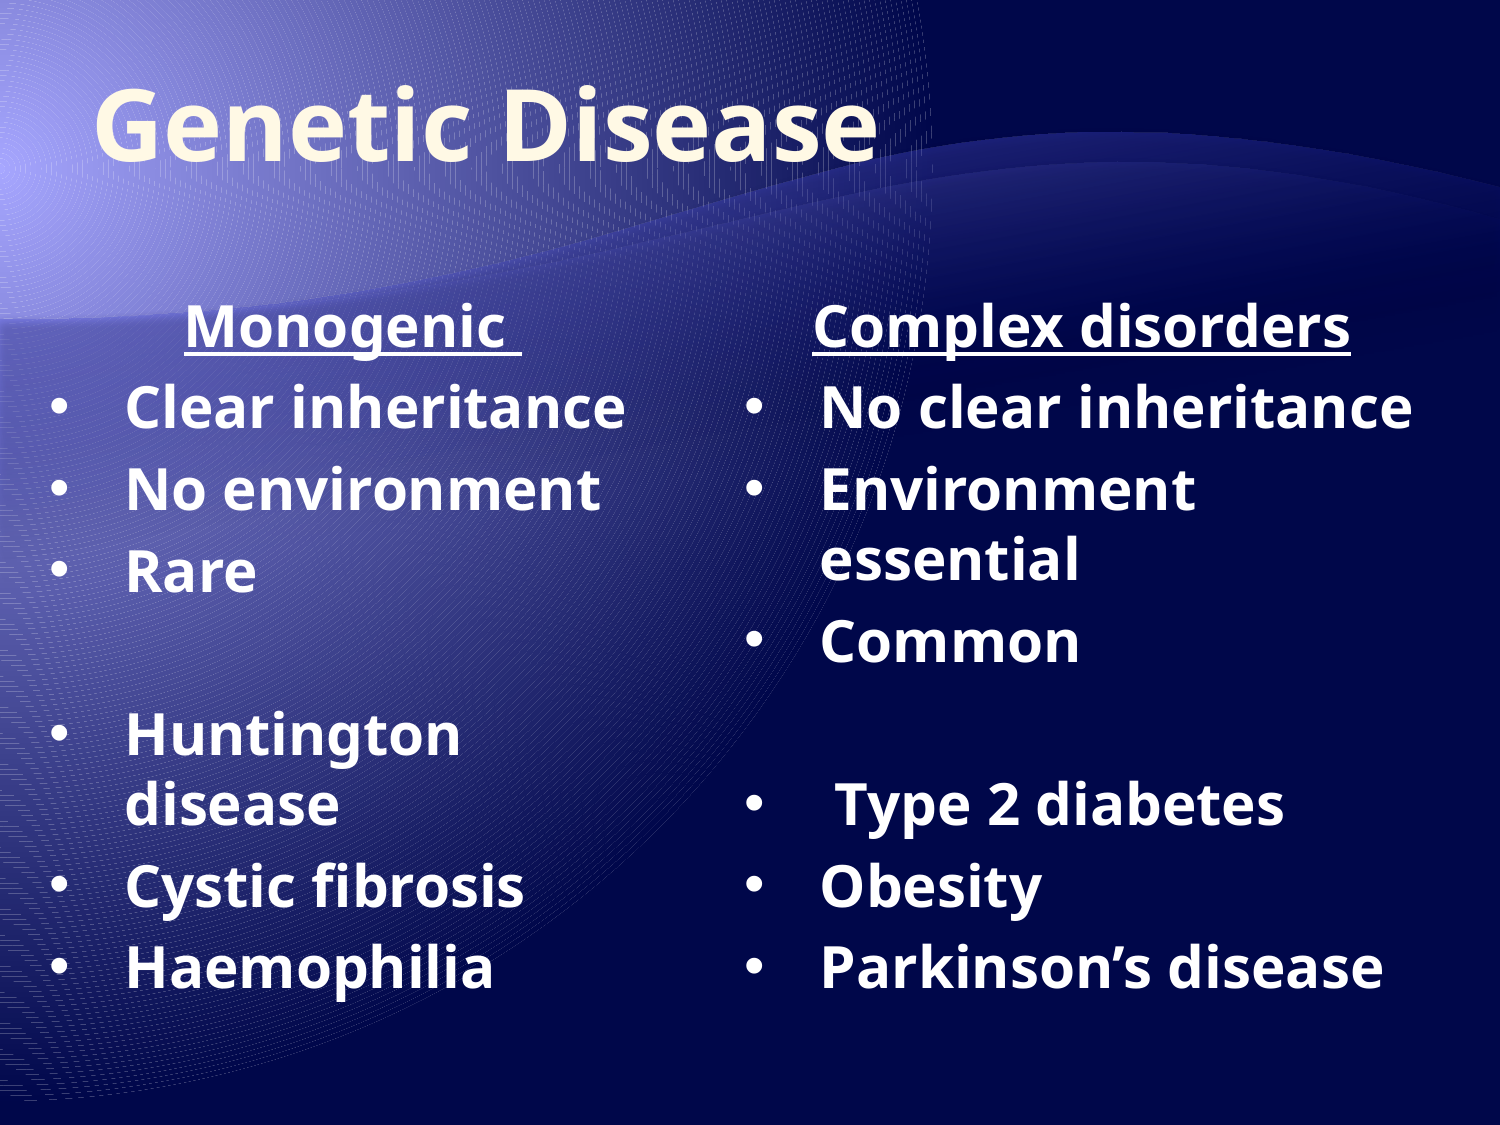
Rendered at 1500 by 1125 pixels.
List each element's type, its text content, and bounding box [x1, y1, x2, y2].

text_box Genetic Disease [76, 54, 1427, 243]
text_box Complex disorders No clear inheritance Environment essential Common Type 2 diabetes Obesity Parkinson’s disease [729, 281, 1434, 957]
text_box Monogenic Clear inheritance No environment Rare Huntington disease Cystic fibrosis Haemophilia [34, 281, 671, 973]
